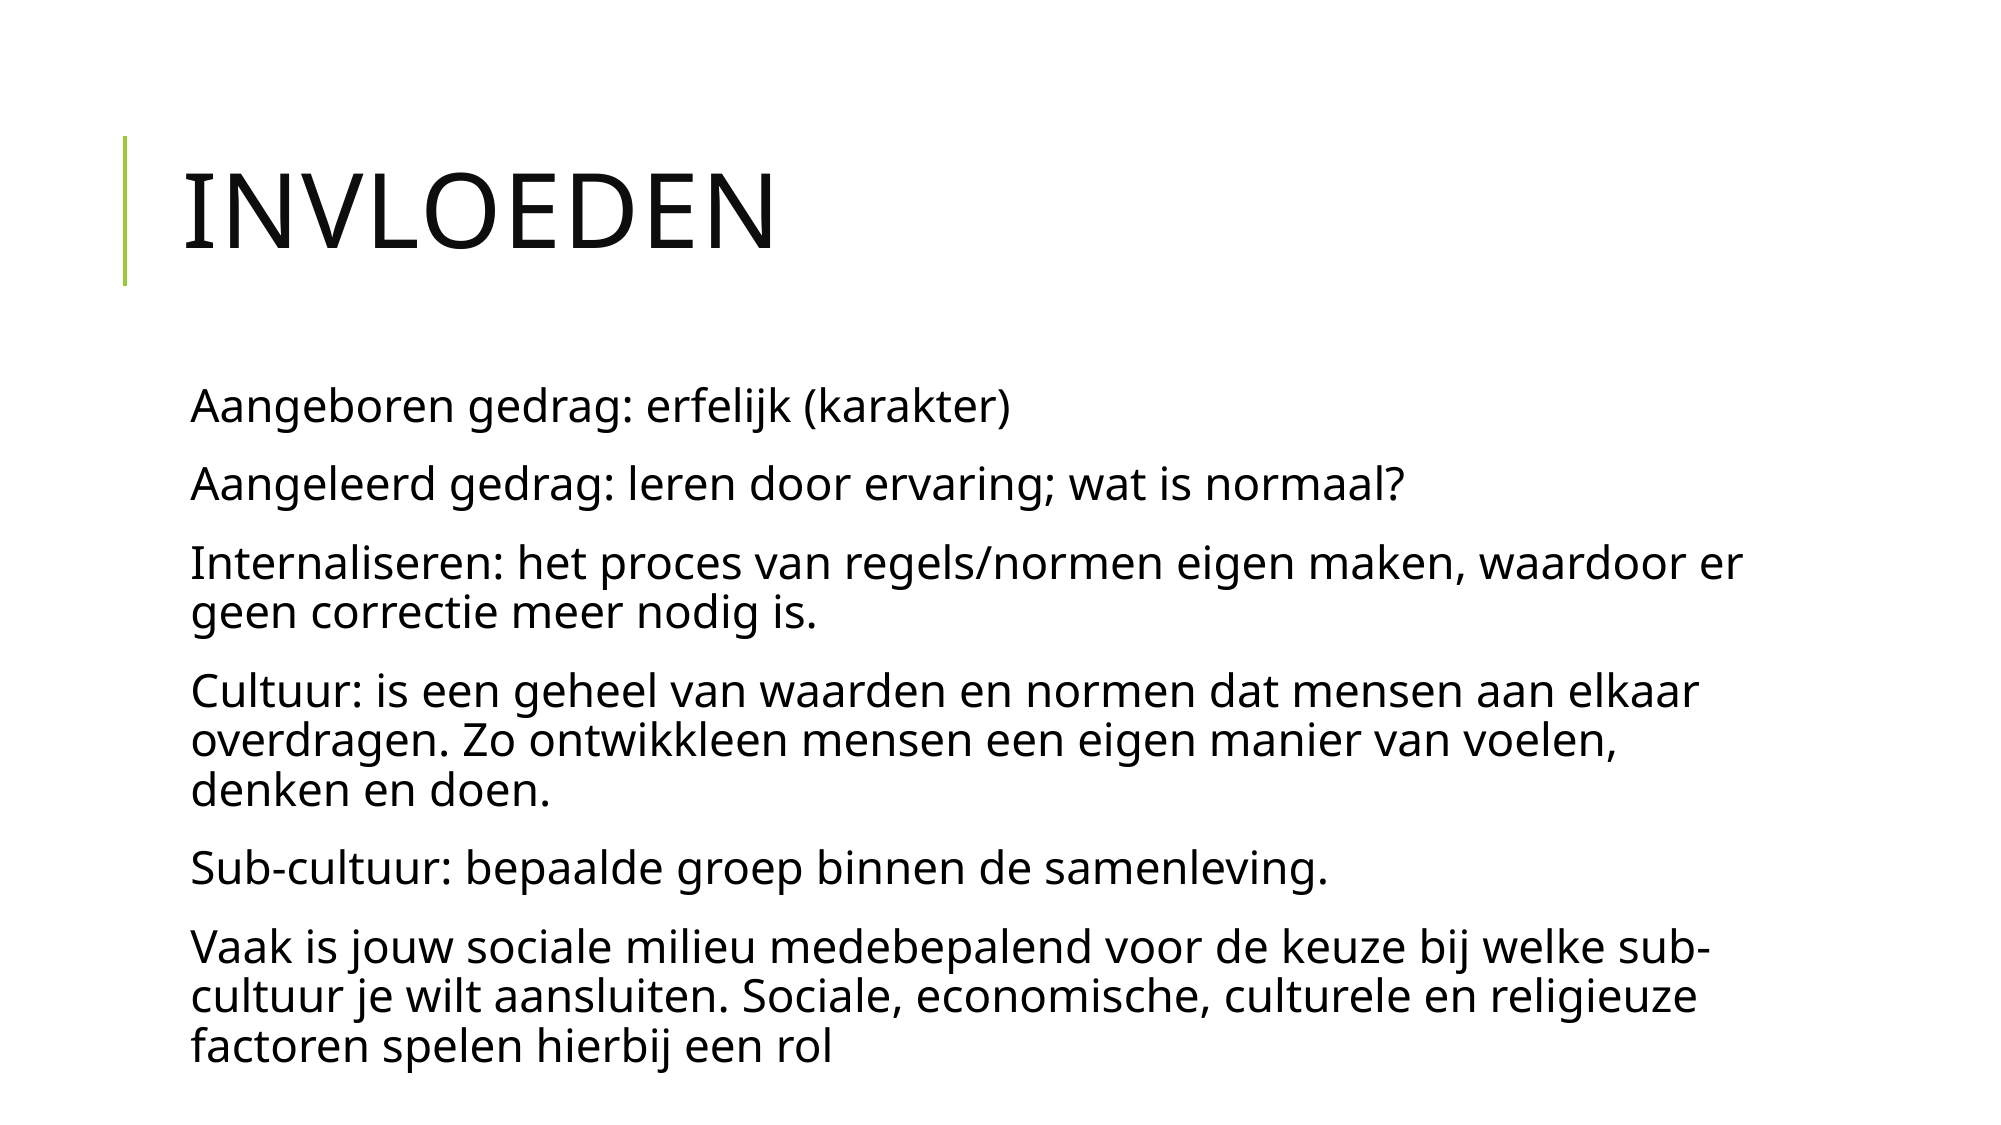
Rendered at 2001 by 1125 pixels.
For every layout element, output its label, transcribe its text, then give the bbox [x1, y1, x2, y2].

title invloeden [168, 96, 1763, 342]
list Aangeboren gedrag: erfelijk (karakter) Aangeleerd gedrag: leren door ervaring; wat is normaal? Internaliseren: het proces van regels/normen eigen maken, waardoor er geen correctie meer nodig is. Cultuur: is een geheel van waarden en normen dat mensen aan elkaar overdragen. Zo ontwikkleen mensen een eigen manier van voelen, denken en doen. Sub-cultuur: bepaalde groep binnen de samenleving. Vaak is jouw sociale milieu medebepalend voor de keuze bij welke sub-cultuur je wilt aansluiten. Sociale, economische, culturele en religieuze factoren spelen hierbij een rol [168, 375, 1763, 1035]
